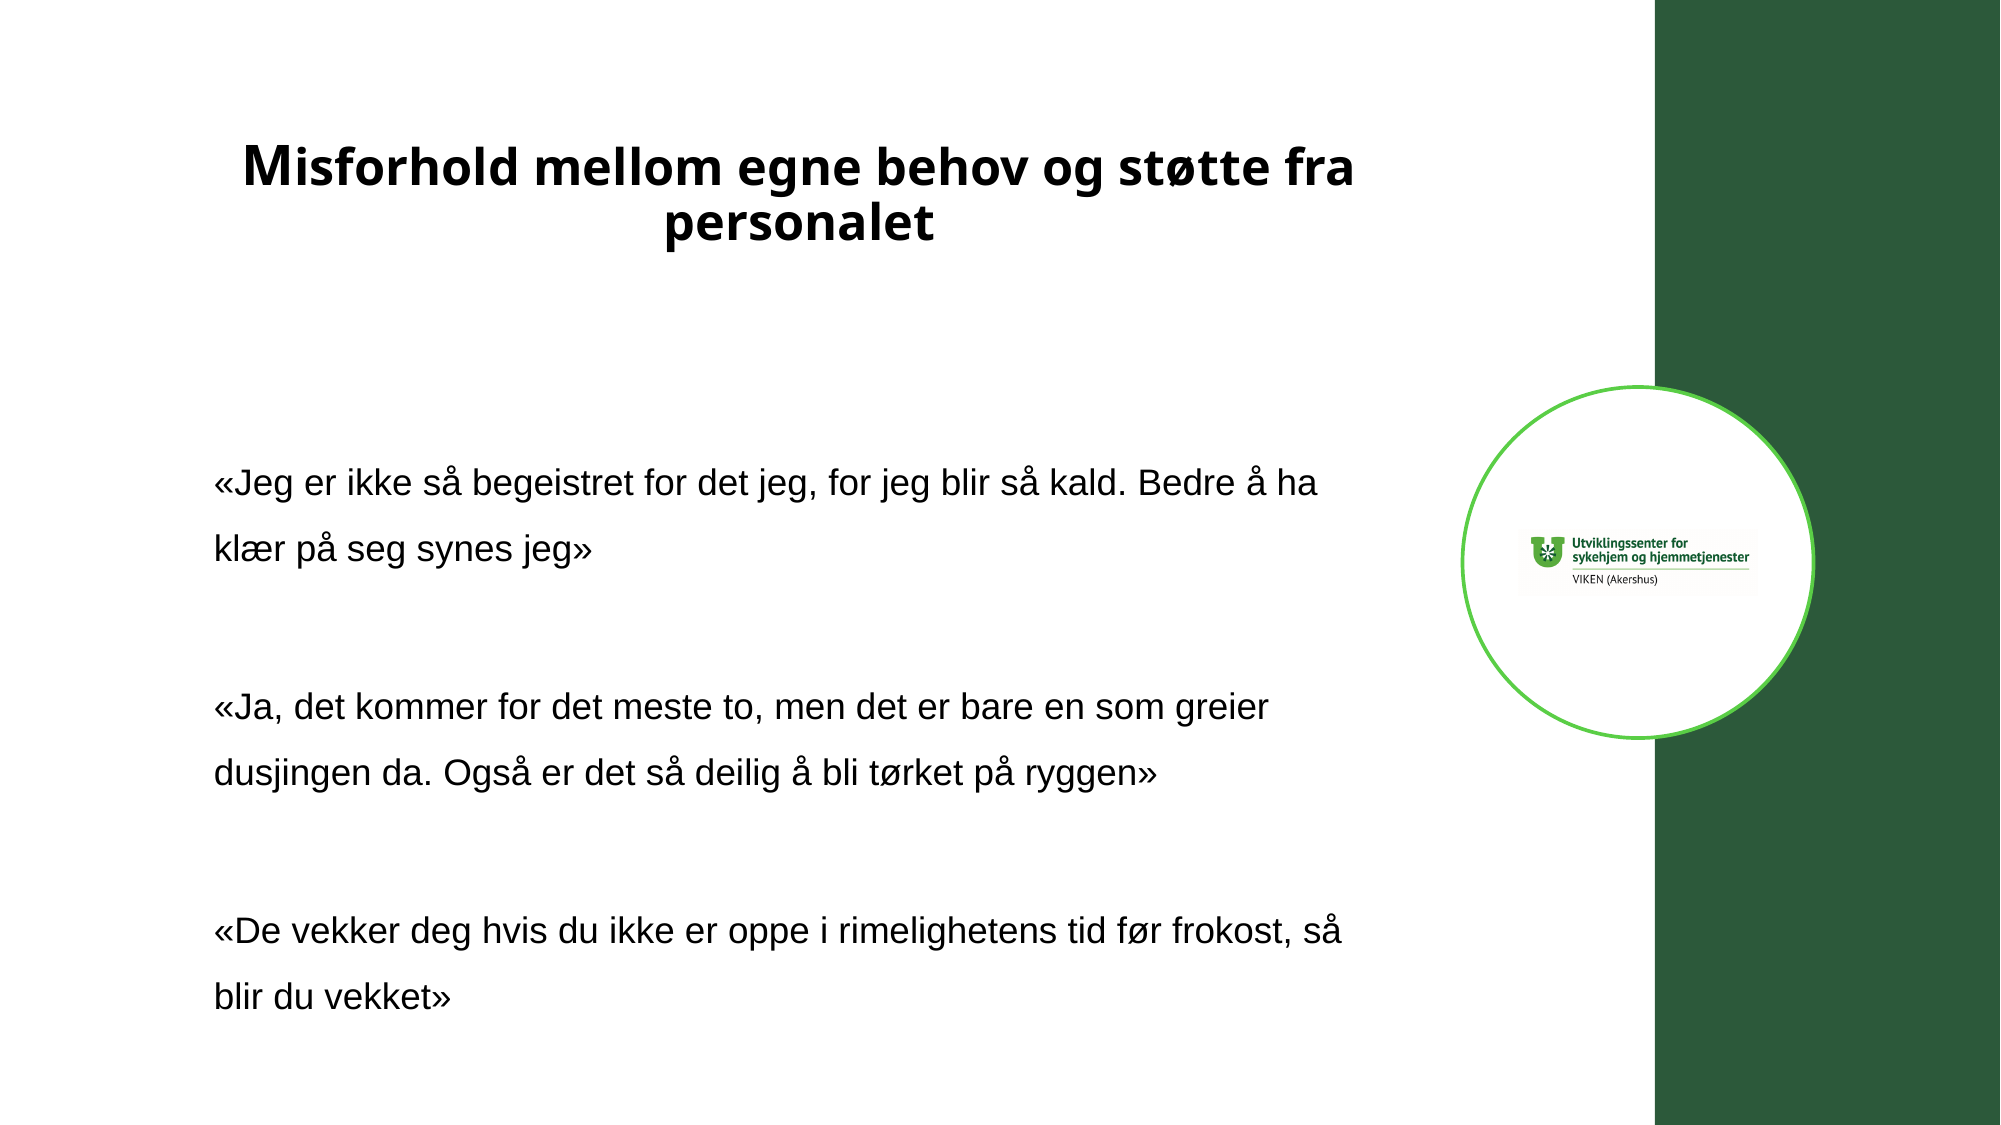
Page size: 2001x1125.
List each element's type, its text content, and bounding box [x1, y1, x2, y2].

list «Jeg er ikke så begeistret for det jeg, for jeg blir så kald. Bedre å ha klær på seg synes jeg» «Ja, det kommer for det meste to, men det er bare en som greier dusjingen da. Også er det så deilig å bli tørket på ryggen» «De vekker deg hvis du ikke er oppe i rimelighetens tid før frokost, så blir du vekket» [198, 386, 1413, 1094]
text_box [1461, 385, 1815, 740]
picture [1518, 529, 1758, 596]
text_box [1654, 0, 2000, 1125]
title Misforhold mellom egne behov og støtte fra personalet [186, 102, 1413, 321]
